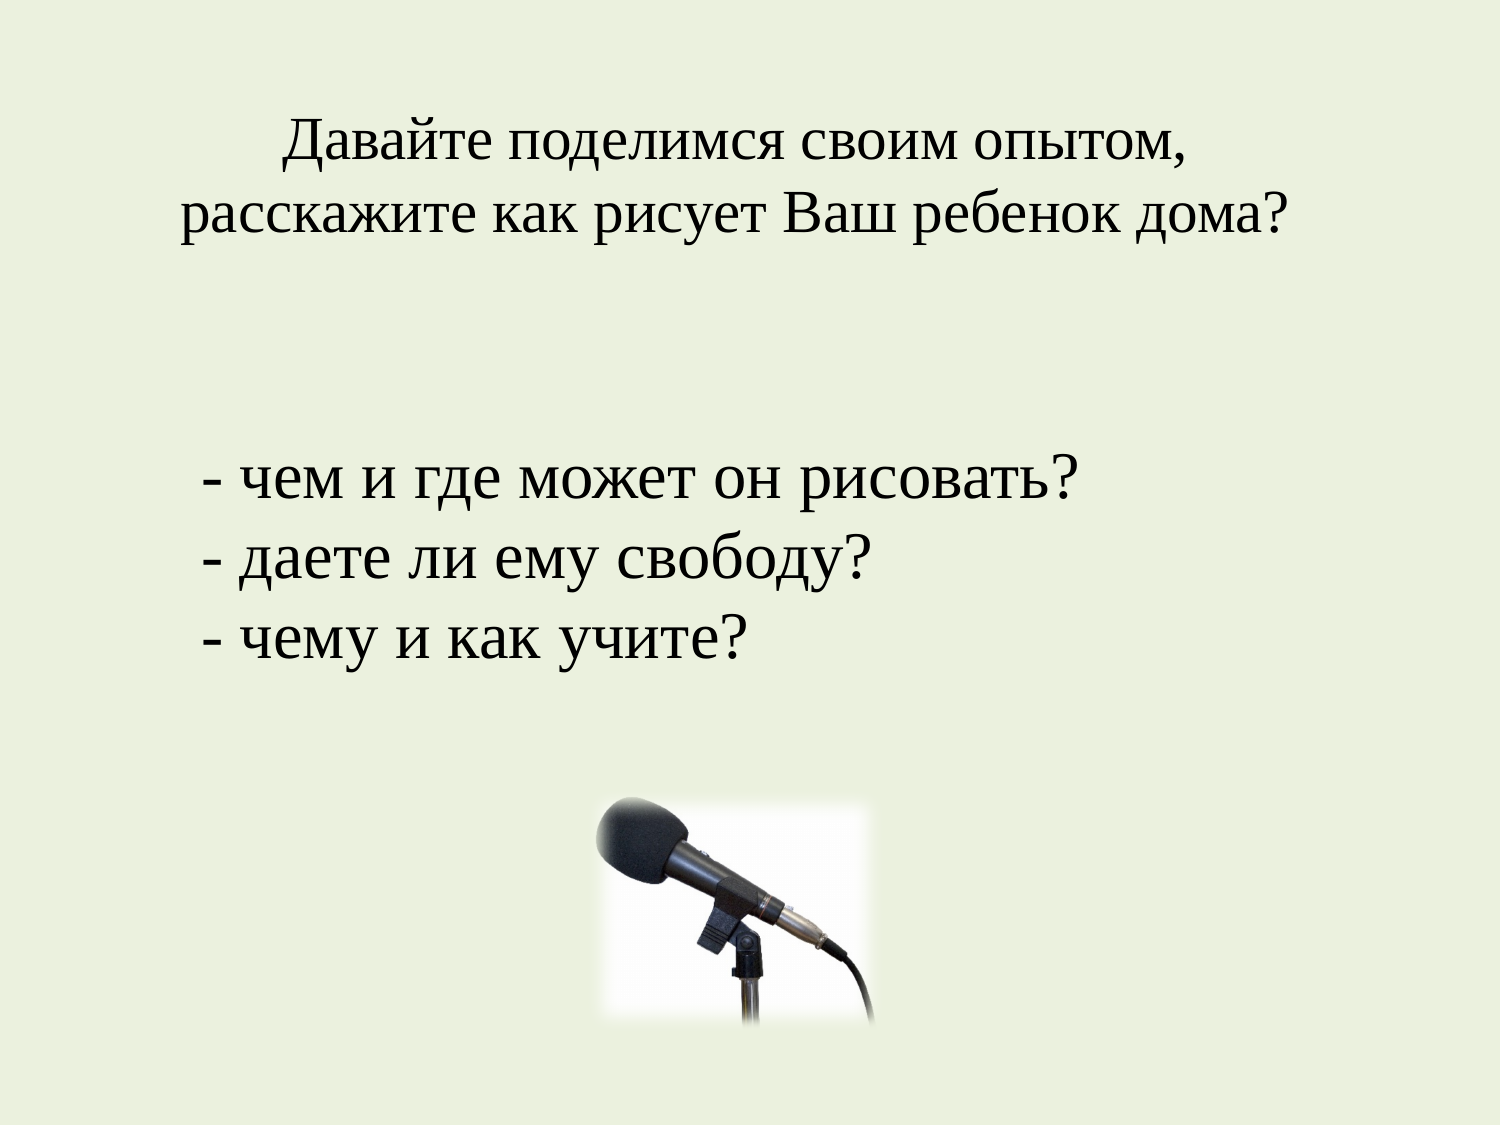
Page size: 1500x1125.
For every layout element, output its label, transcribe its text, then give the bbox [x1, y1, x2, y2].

text_box - чем и где может он рисовать? - даете ли ему свободу? - чему и как учите? [186, 424, 1285, 680]
title Давайте поделимся своим опытом, расскажите как рисует Ваш ребенок дома? [60, 90, 1411, 327]
picture [584, 786, 888, 1036]
